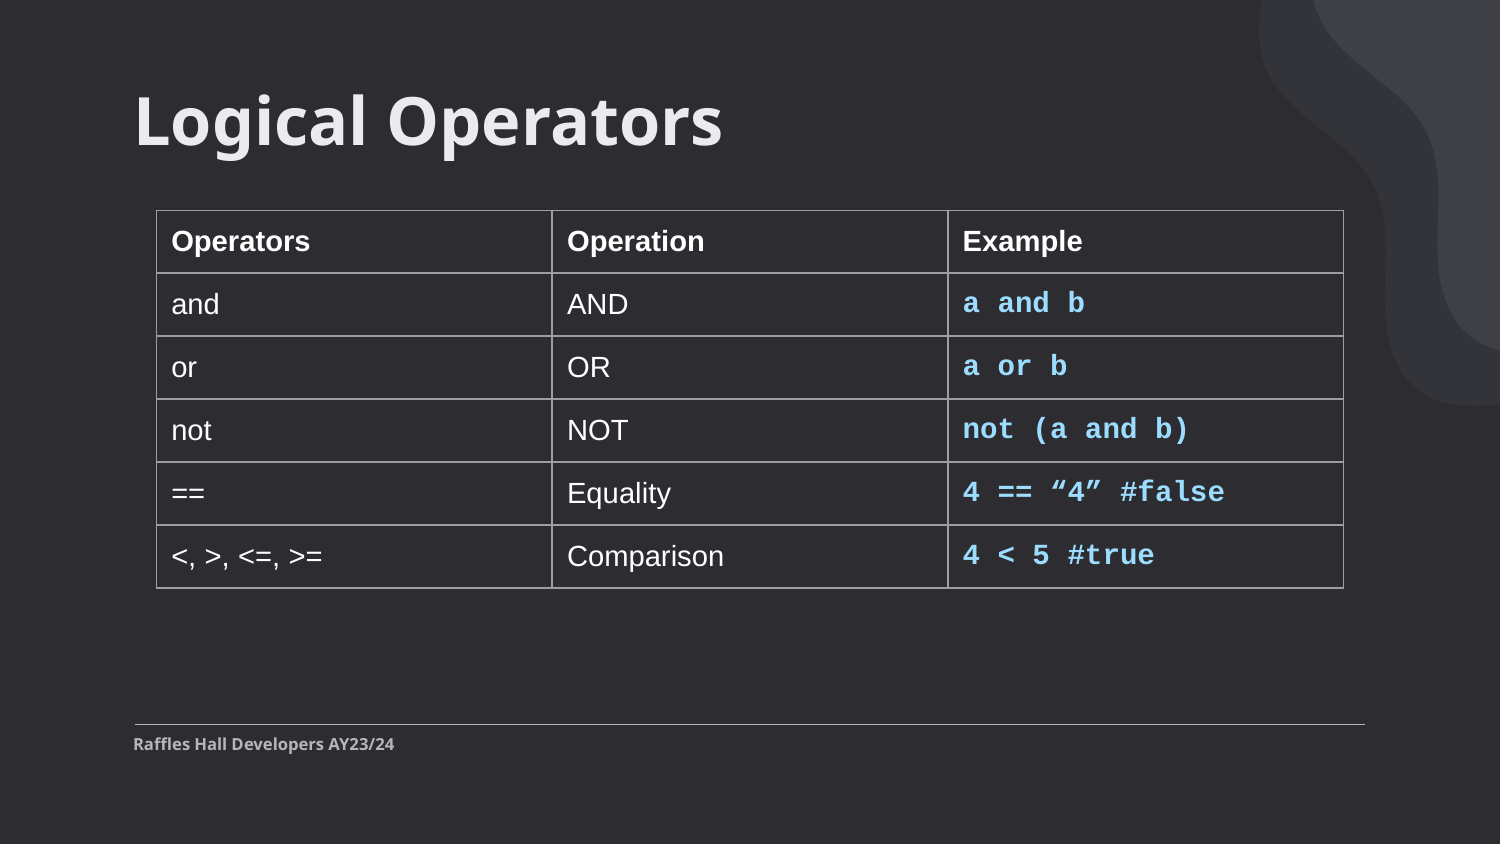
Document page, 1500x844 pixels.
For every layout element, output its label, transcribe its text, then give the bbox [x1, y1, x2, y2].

table_cell or [157, 337, 551, 398]
table_cell not [157, 400, 551, 461]
table_cell Comparison [553, 526, 947, 587]
table_cell OR [553, 337, 947, 398]
subtitle Raffles Hall Developers AY23/24 [118, 731, 435, 756]
table_cell a and b [949, 274, 1343, 335]
title Logical Operators [118, 63, 1382, 161]
table_cell and [157, 274, 551, 335]
table_header Example [949, 211, 1343, 272]
table_cell 4 < 5 #true [949, 526, 1343, 587]
table_cell a or b [949, 337, 1343, 398]
table_cell 4 == “4” #false [949, 463, 1343, 524]
table_cell <, >, <=, >= [157, 526, 551, 587]
table_header Operation [553, 211, 947, 272]
table_cell Equality [553, 463, 947, 524]
table_cell not (a and b) [949, 400, 1343, 461]
table_header Operators [157, 211, 551, 272]
table_cell NOT [553, 400, 947, 461]
table_cell AND [553, 274, 947, 335]
table_cell == [157, 463, 551, 524]
